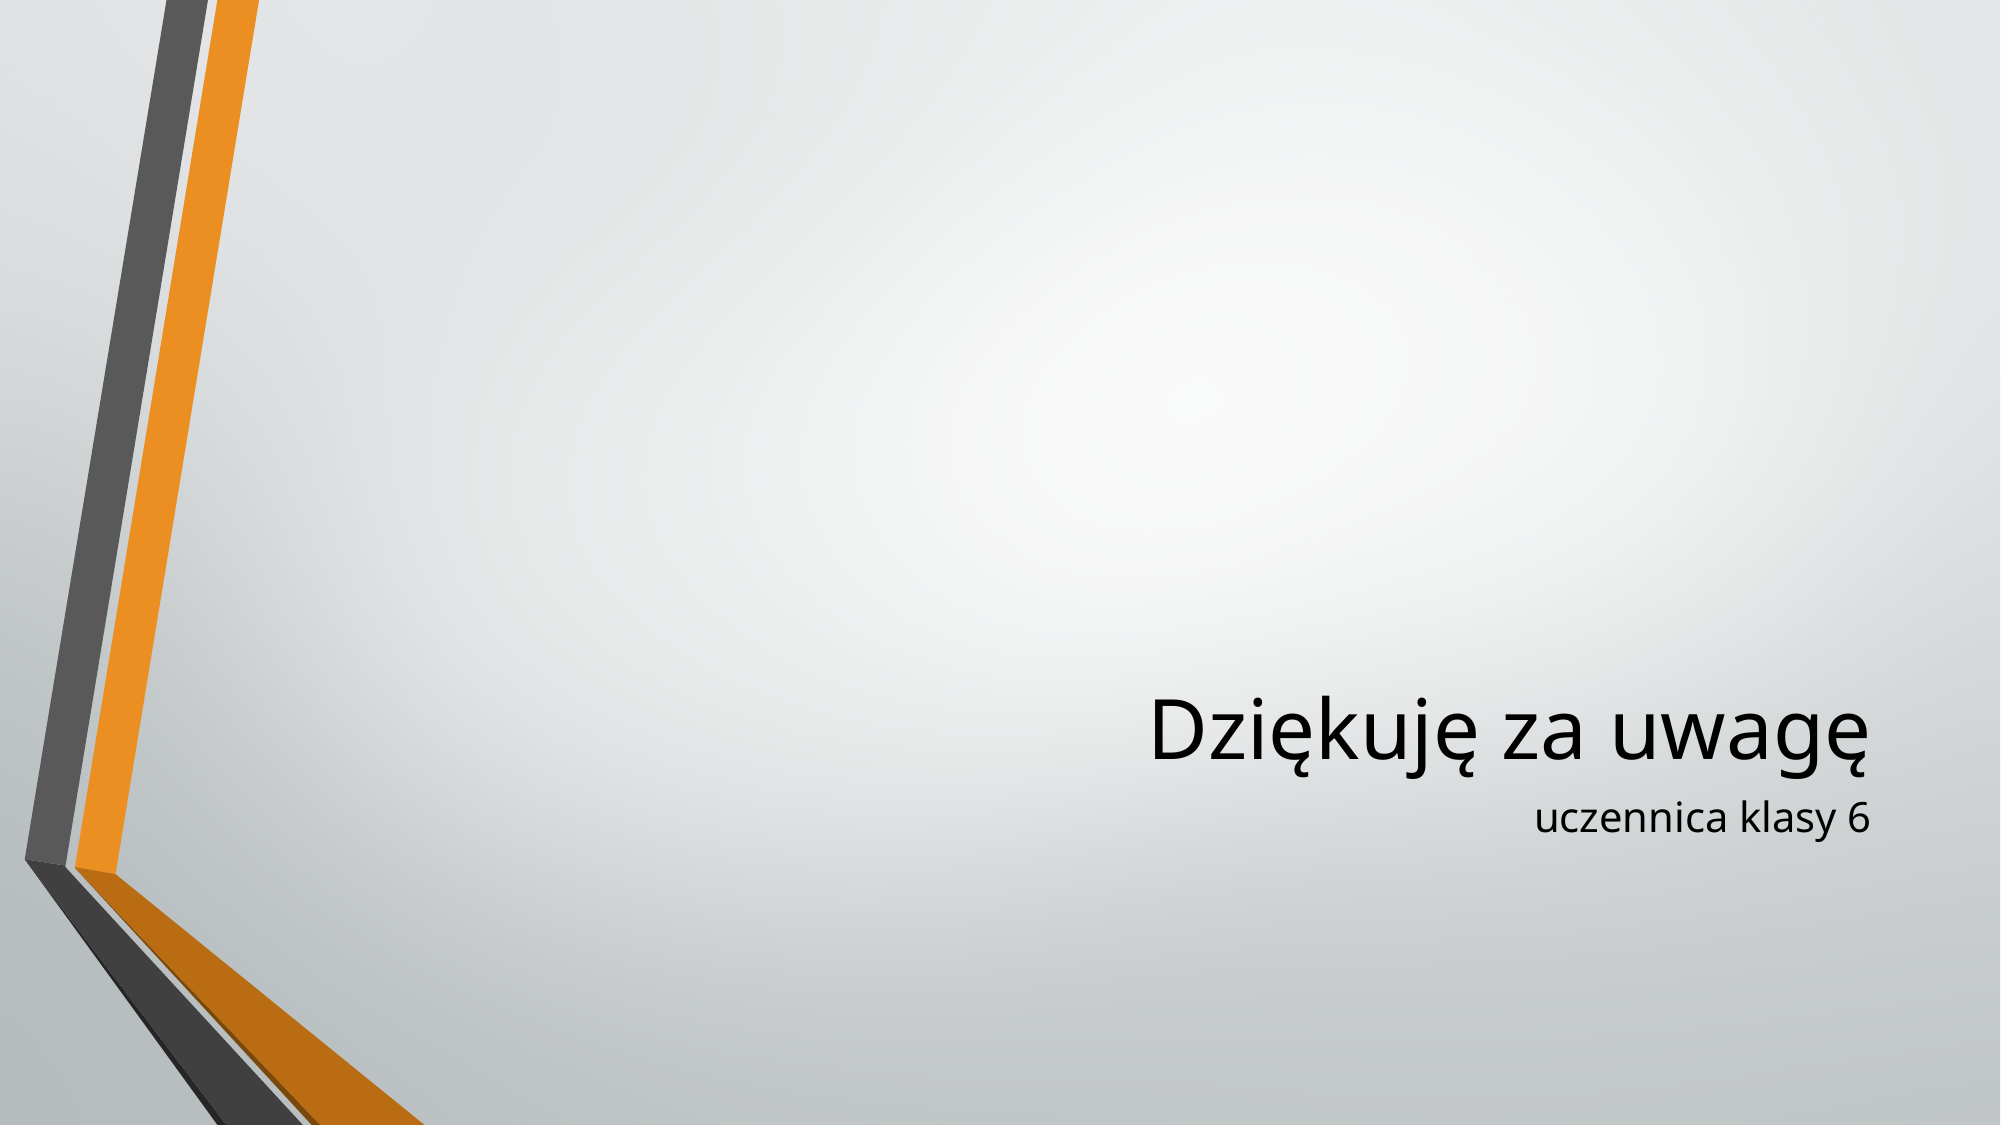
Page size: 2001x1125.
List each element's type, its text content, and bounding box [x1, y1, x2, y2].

title Dziękuję za uwagę [421, 437, 1887, 783]
list uczennica klasy 6 [421, 783, 1887, 925]
